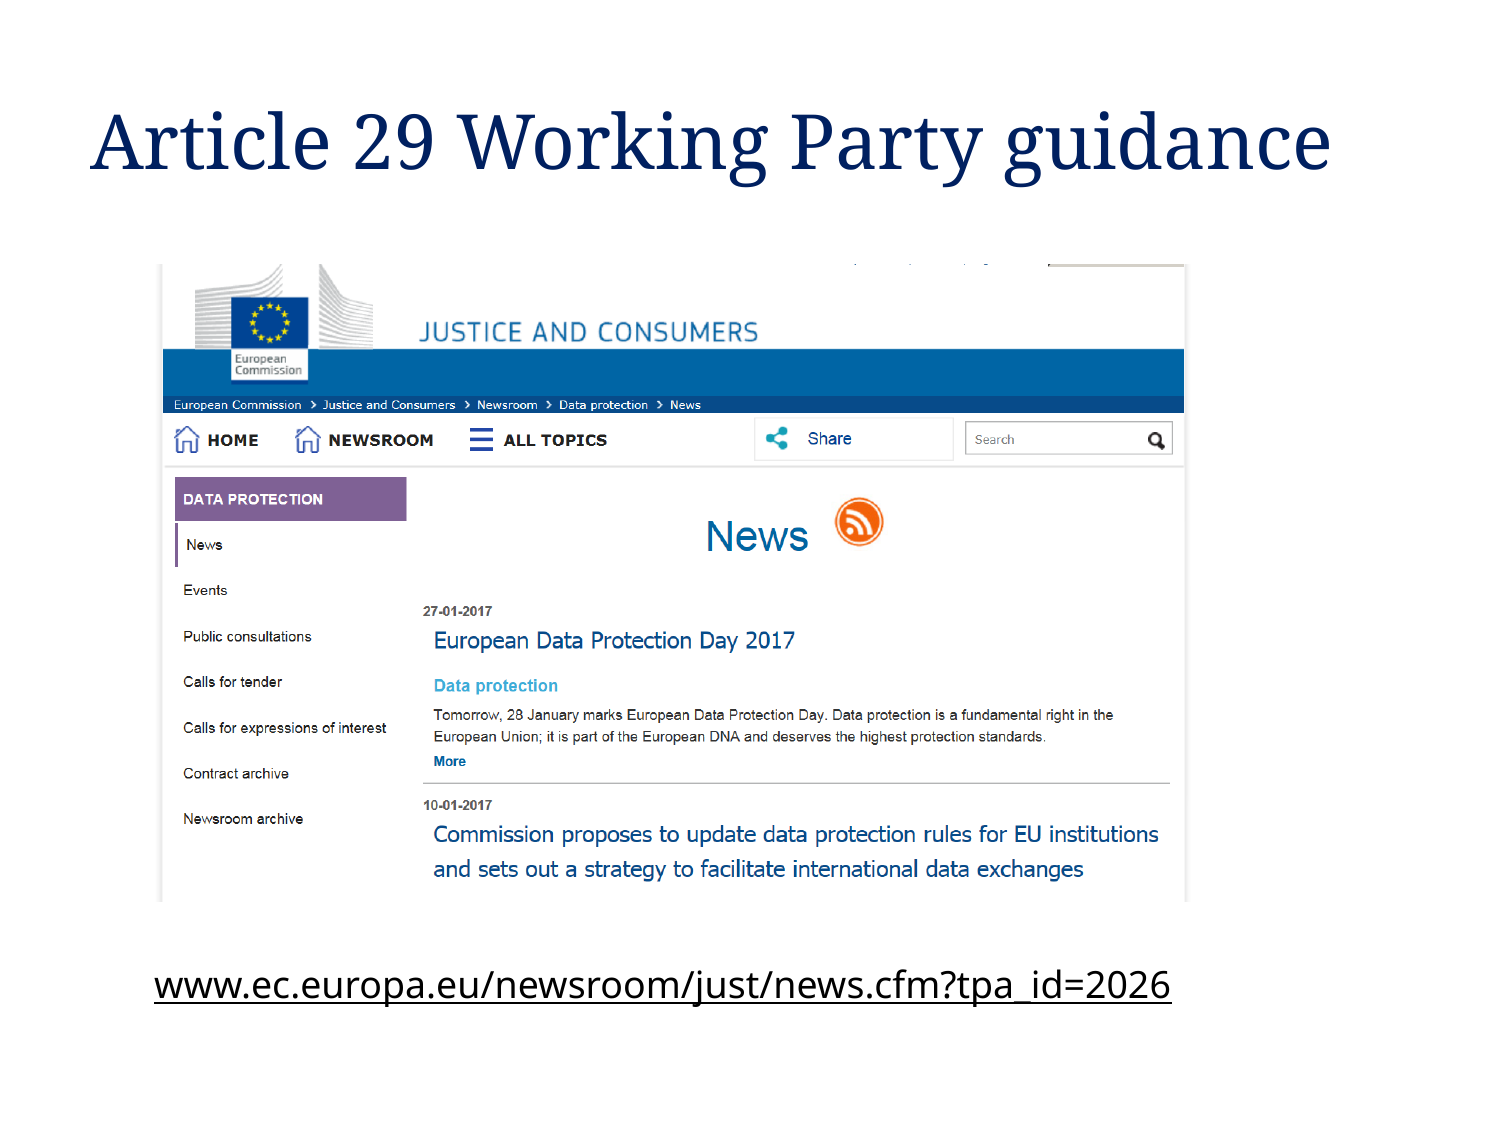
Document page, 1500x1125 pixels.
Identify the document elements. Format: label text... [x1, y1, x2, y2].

title Article 29 Working Party guidance [75, 45, 1425, 233]
text_box www.ec.europa.eu/newsroom/just/news.cfm?tpa_id=2026 [139, 953, 1268, 1020]
picture [139, 264, 1268, 903]
